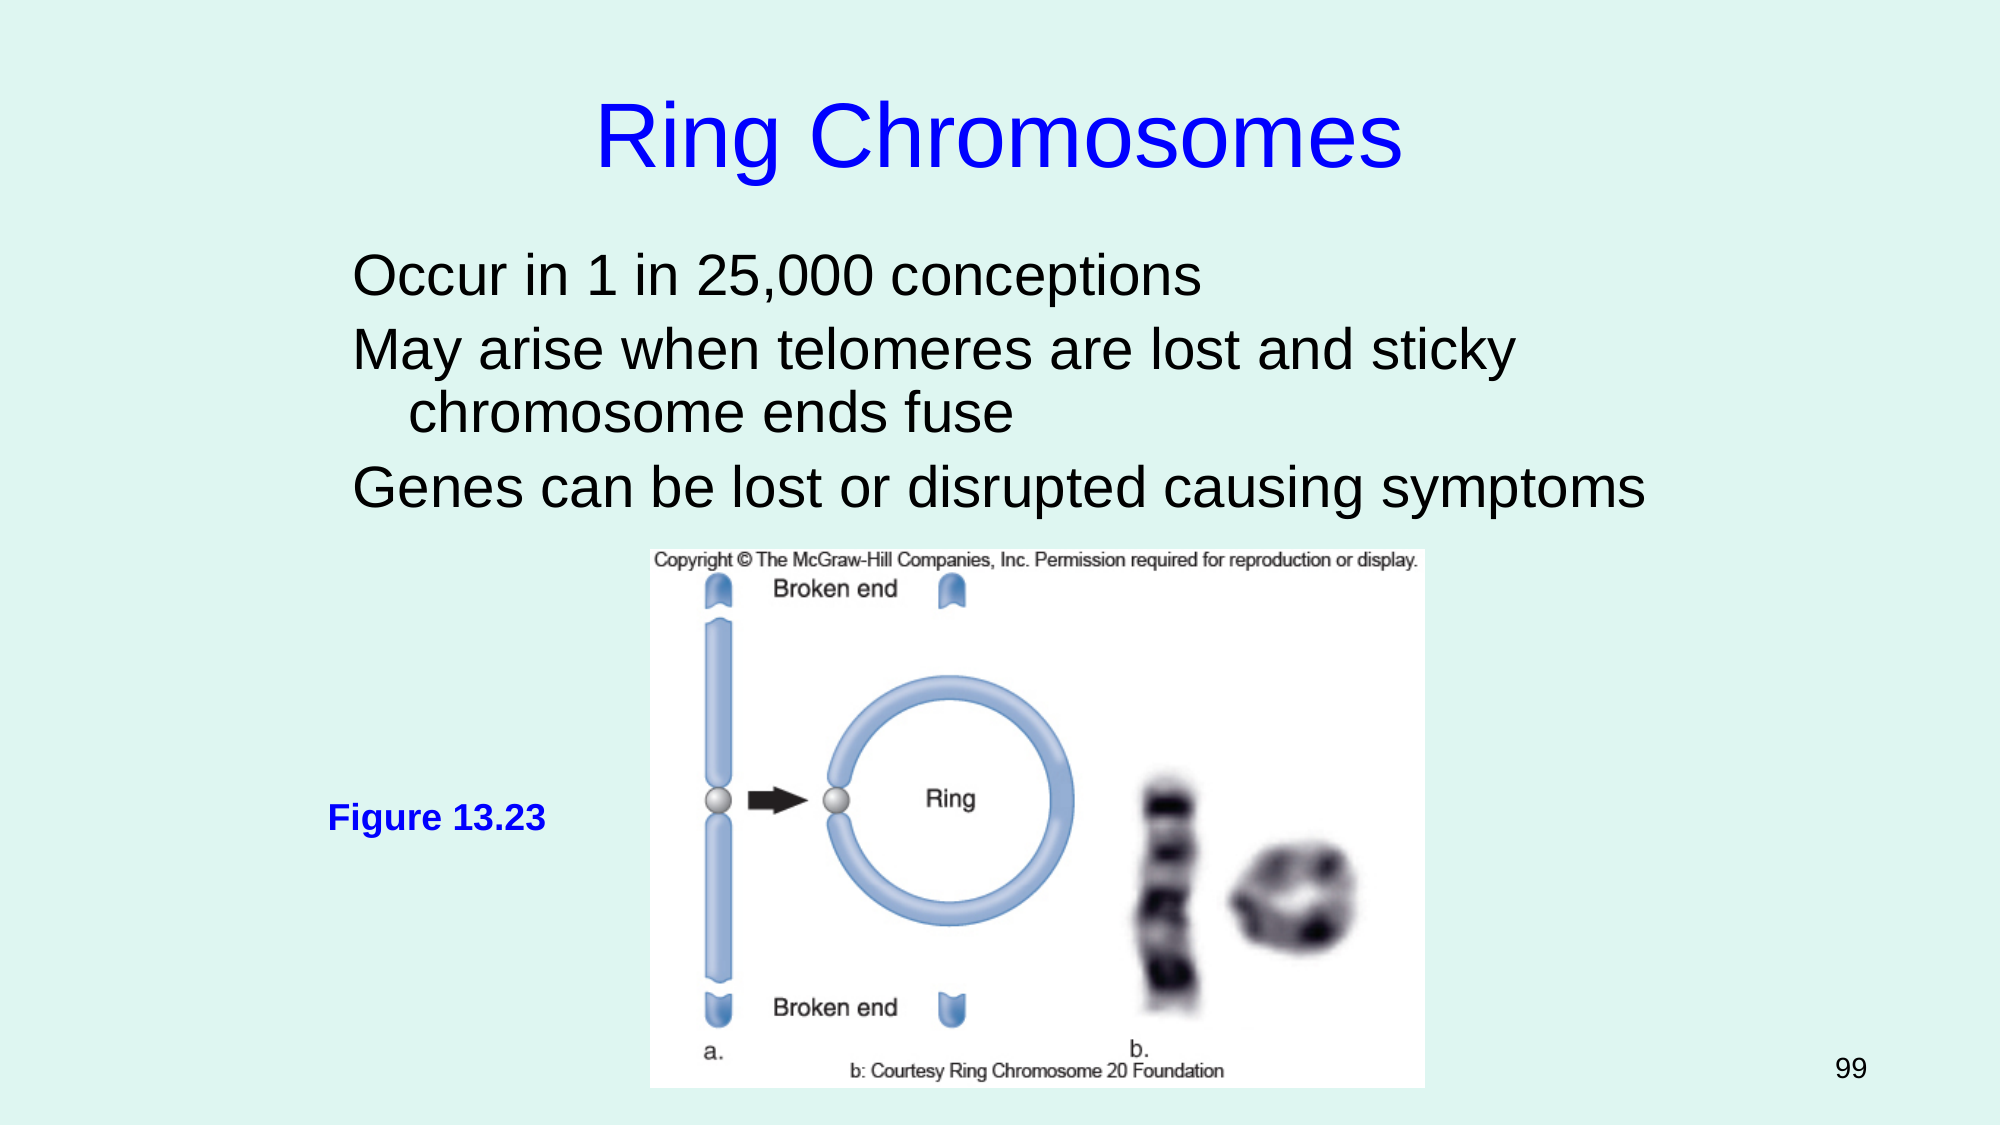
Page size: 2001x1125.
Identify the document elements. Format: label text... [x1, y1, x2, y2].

text_box Figure 13.23 [312, 787, 625, 844]
picture [649, 549, 1426, 1088]
title Ring Chromosomes [324, 37, 1675, 225]
list Occur in 1 in 25,000 conceptions May arise when telomeres are lost and sticky chromosome ends fuse Genes can be lost or disrupted causing symptoms [337, 237, 1700, 675]
